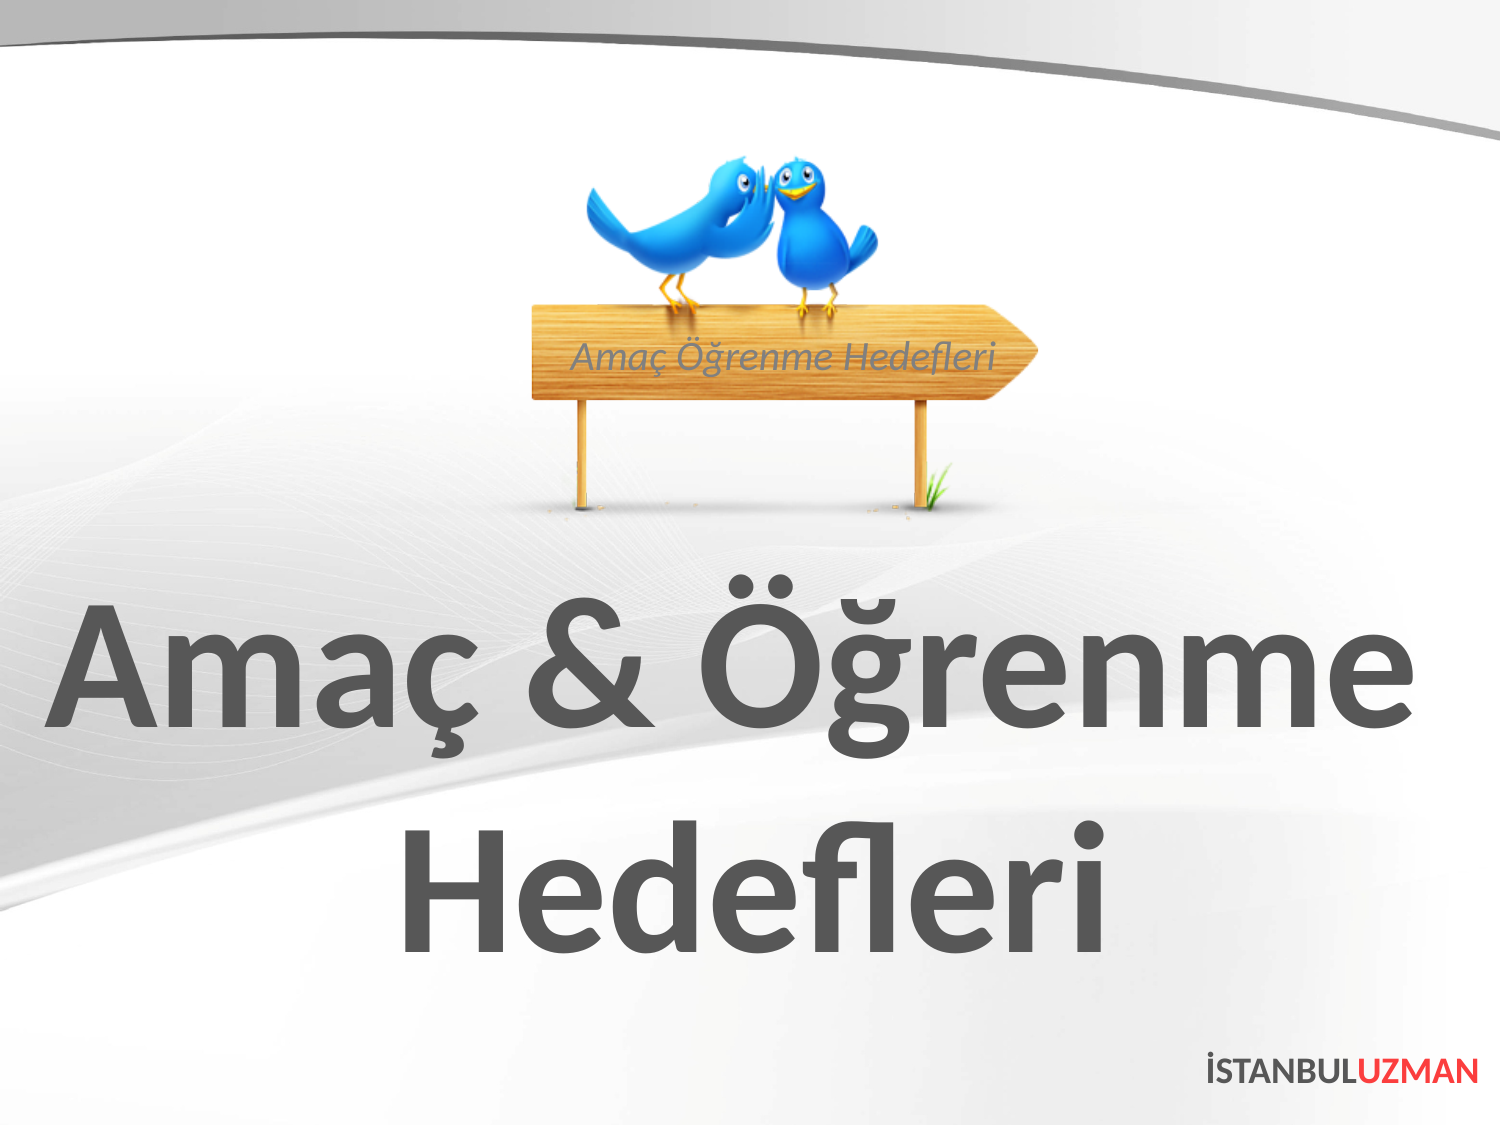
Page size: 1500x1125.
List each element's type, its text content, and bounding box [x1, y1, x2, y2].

picture [0, 0, 1500, 1124]
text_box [1, 153, 1500, 1005]
text_box İSTANBULUZMAN [1133, 1046, 1480, 1125]
